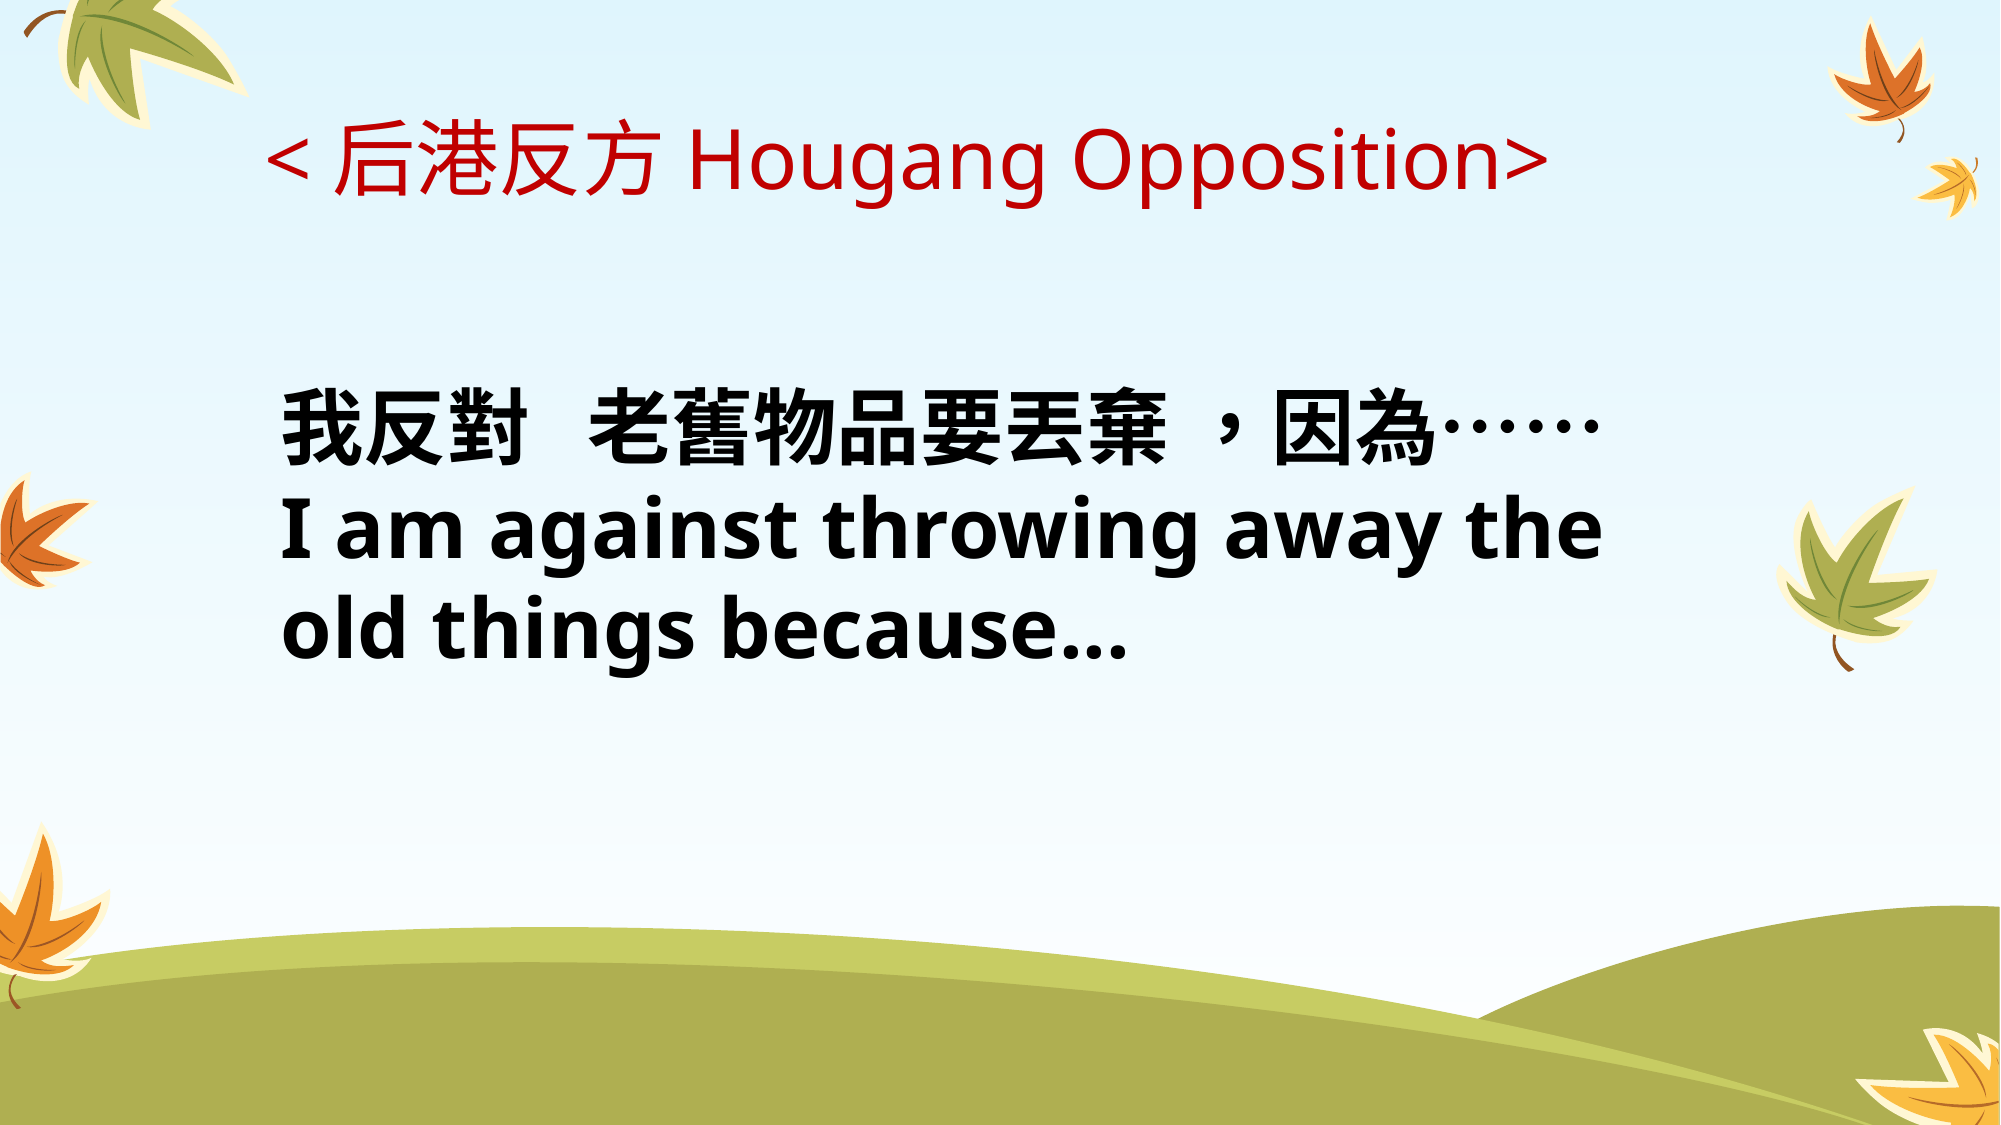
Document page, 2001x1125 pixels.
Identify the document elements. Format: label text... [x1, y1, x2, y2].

title <后港反方Hougang Opposition> [249, 12, 1749, 216]
list 我反對 老舊物品要丟棄 ，因為…… I am against throwing away the old things because... [265, 392, 1764, 759]
